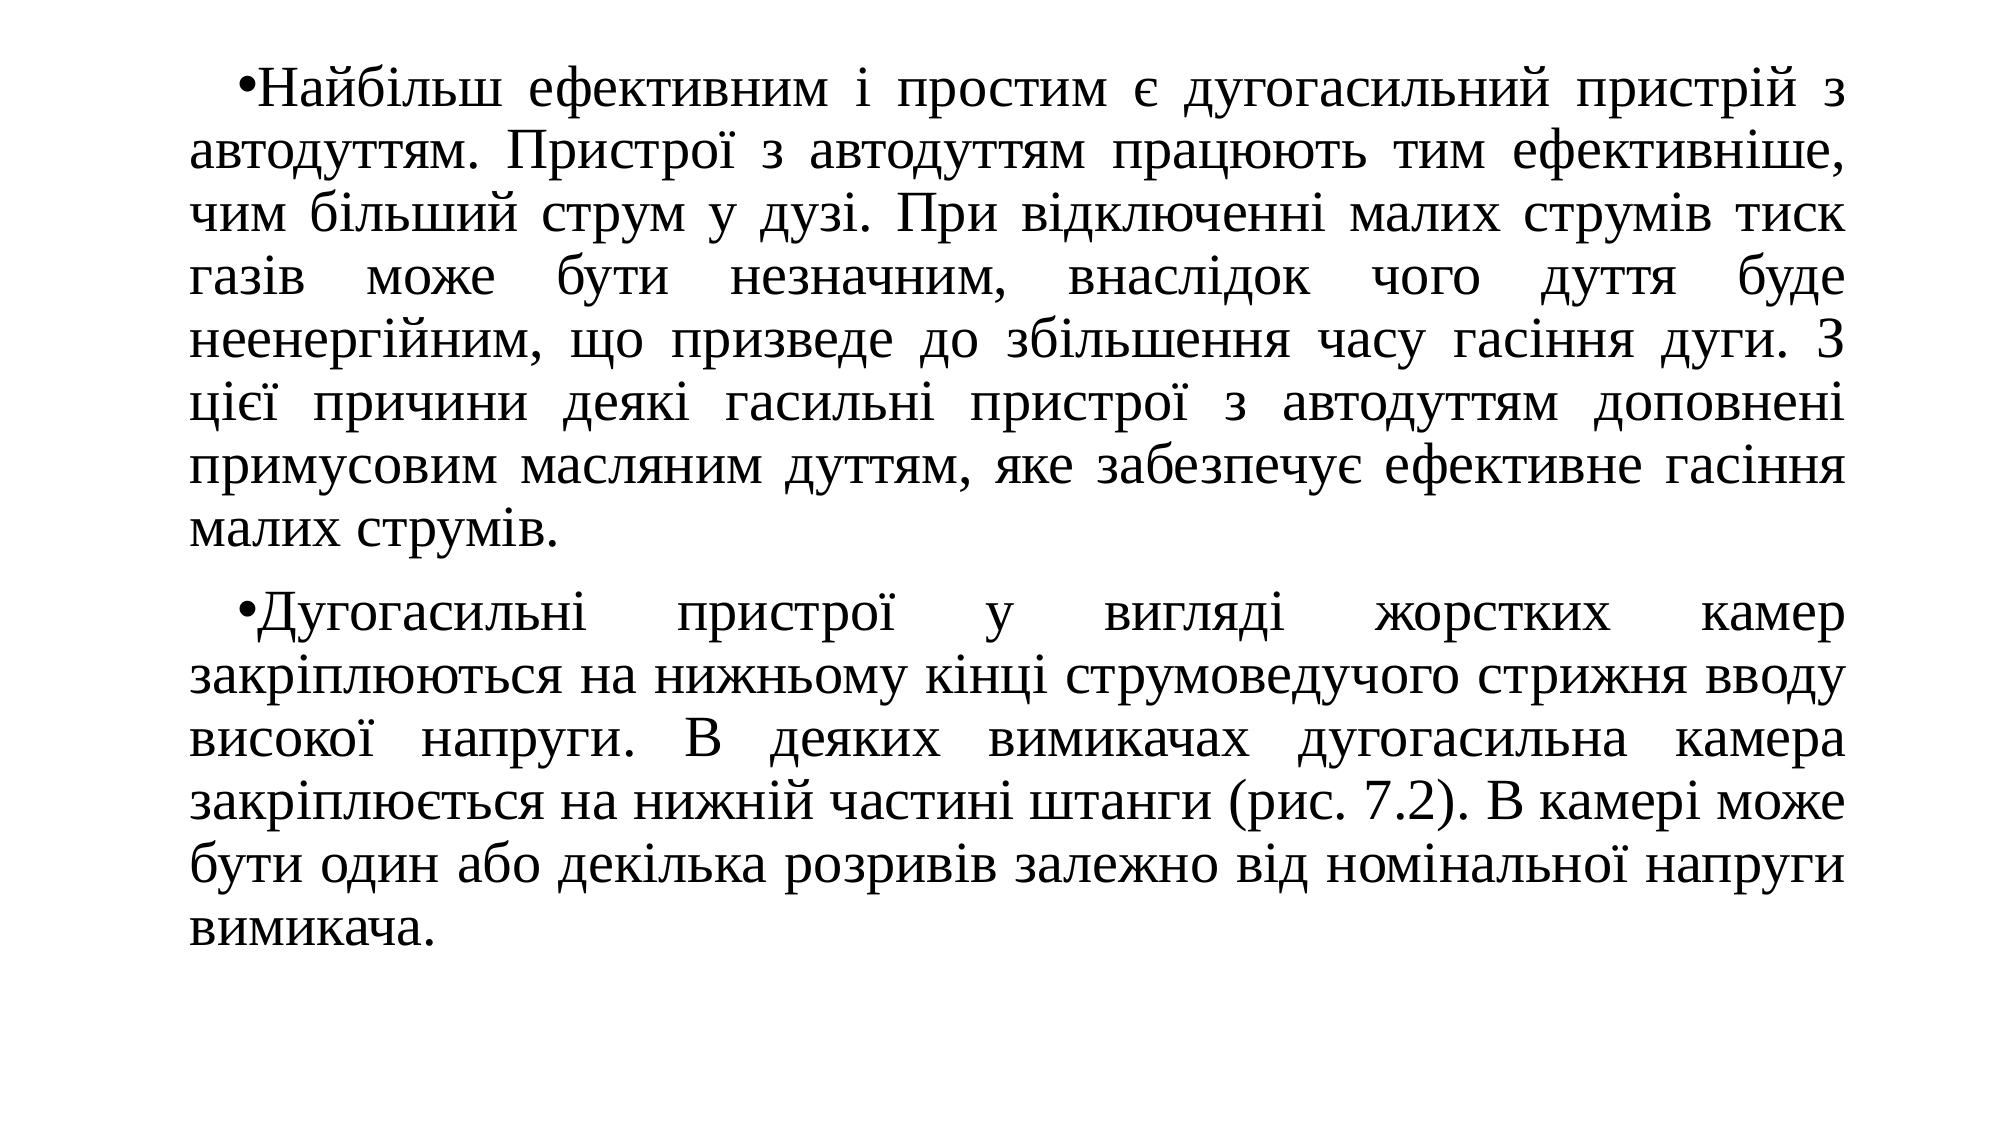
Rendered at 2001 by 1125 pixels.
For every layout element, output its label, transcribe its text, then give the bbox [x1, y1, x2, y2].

list Найбільш ефективним і простим є дугогасильний пристрій з автодуттям. Пристрої з автодуттям працюють тим ефективніше, чим більший струм у дузі. При відключенні малих струмів тиск газів може бути незначним, внаслідок чого дуття буде неенергійним, що призведе до збільшення часу гасіння дуги. З цієї причини деякі гасильні пристрої з автодуттям доповнені примусовим масляним дуттям, яке забезпечує ефективне гасіння малих струмів. Дугогасильні пристрої у вигляді жорстких камер закріплюються на нижньому кінці струмоведучого стрижня вводу високої напруги. В деяких вимикачах дугогасильна камера закріплюється на нижній частині штанги (рис. 7.2). В камері може бути один або декілька розривів залежно від номінальної напруги вимикача. [137, 48, 1863, 1107]
